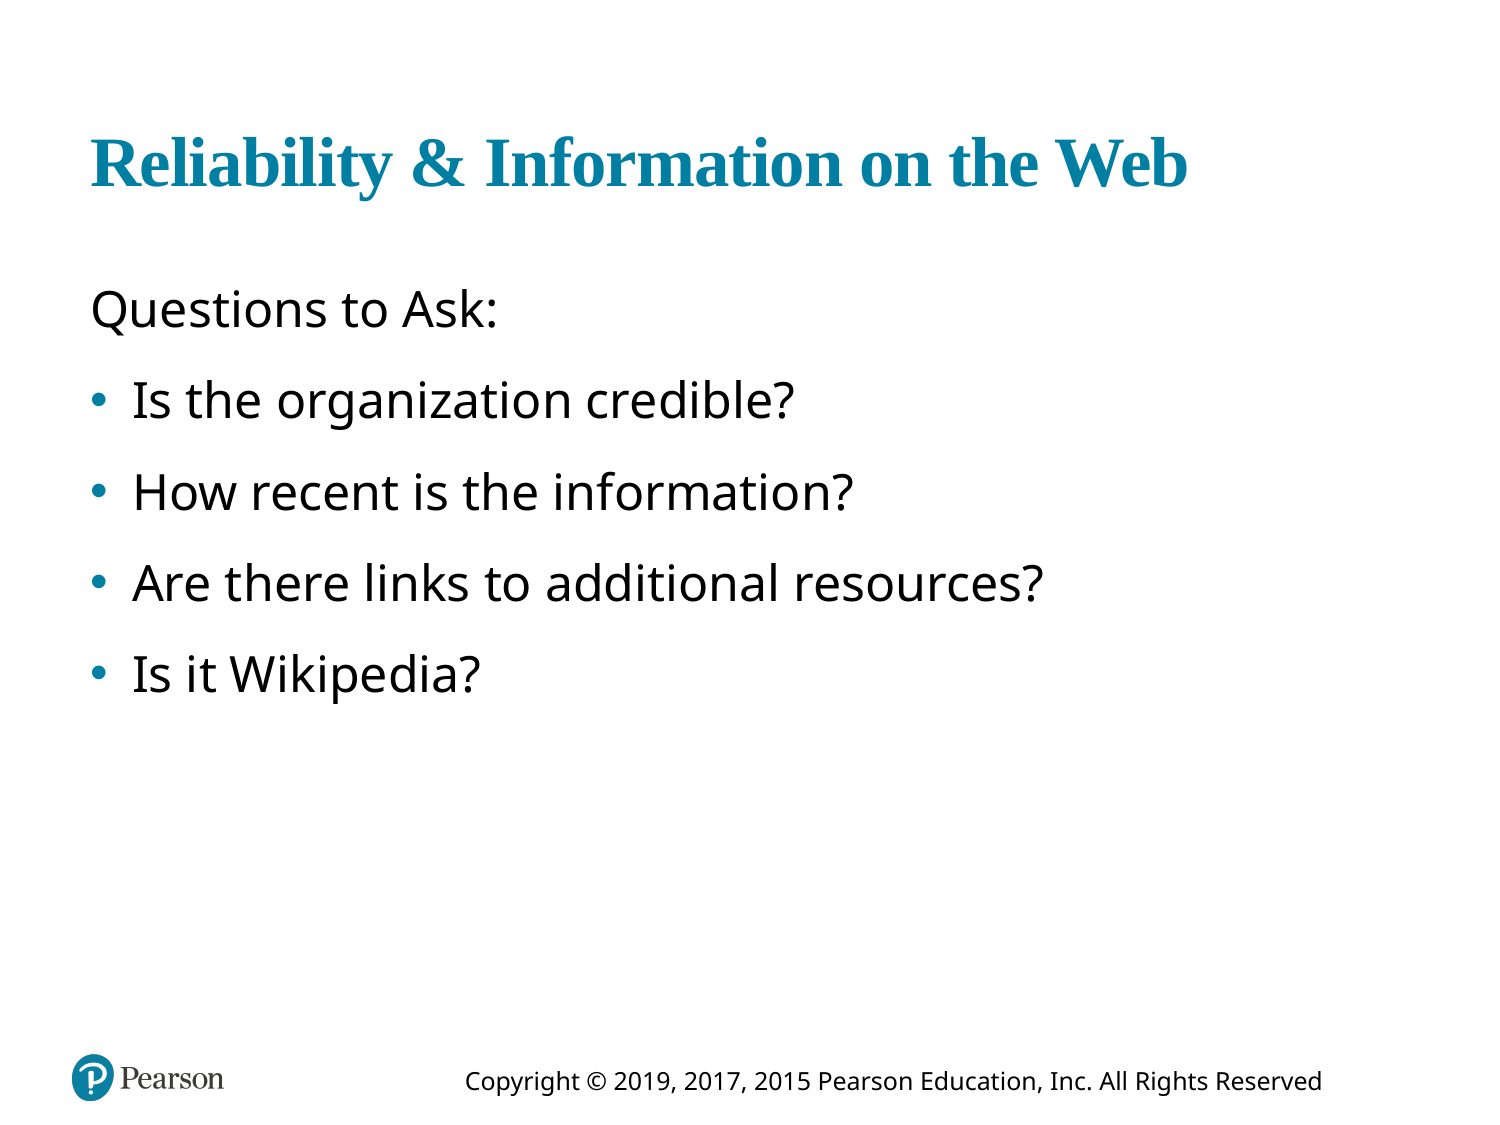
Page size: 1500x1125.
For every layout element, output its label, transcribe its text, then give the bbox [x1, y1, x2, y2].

picture [98, 1054, 224, 1101]
picture [72, 1054, 88, 1070]
list Questions to Ask: Is the organization credible? How recent is the information? Are there links to additional resources? Is it Wikipedia? [75, 262, 1425, 931]
picture [80, 1063, 106, 1088]
title Reliability & Information on the Web [75, 0, 1425, 216]
picture [72, 1087, 83, 1101]
